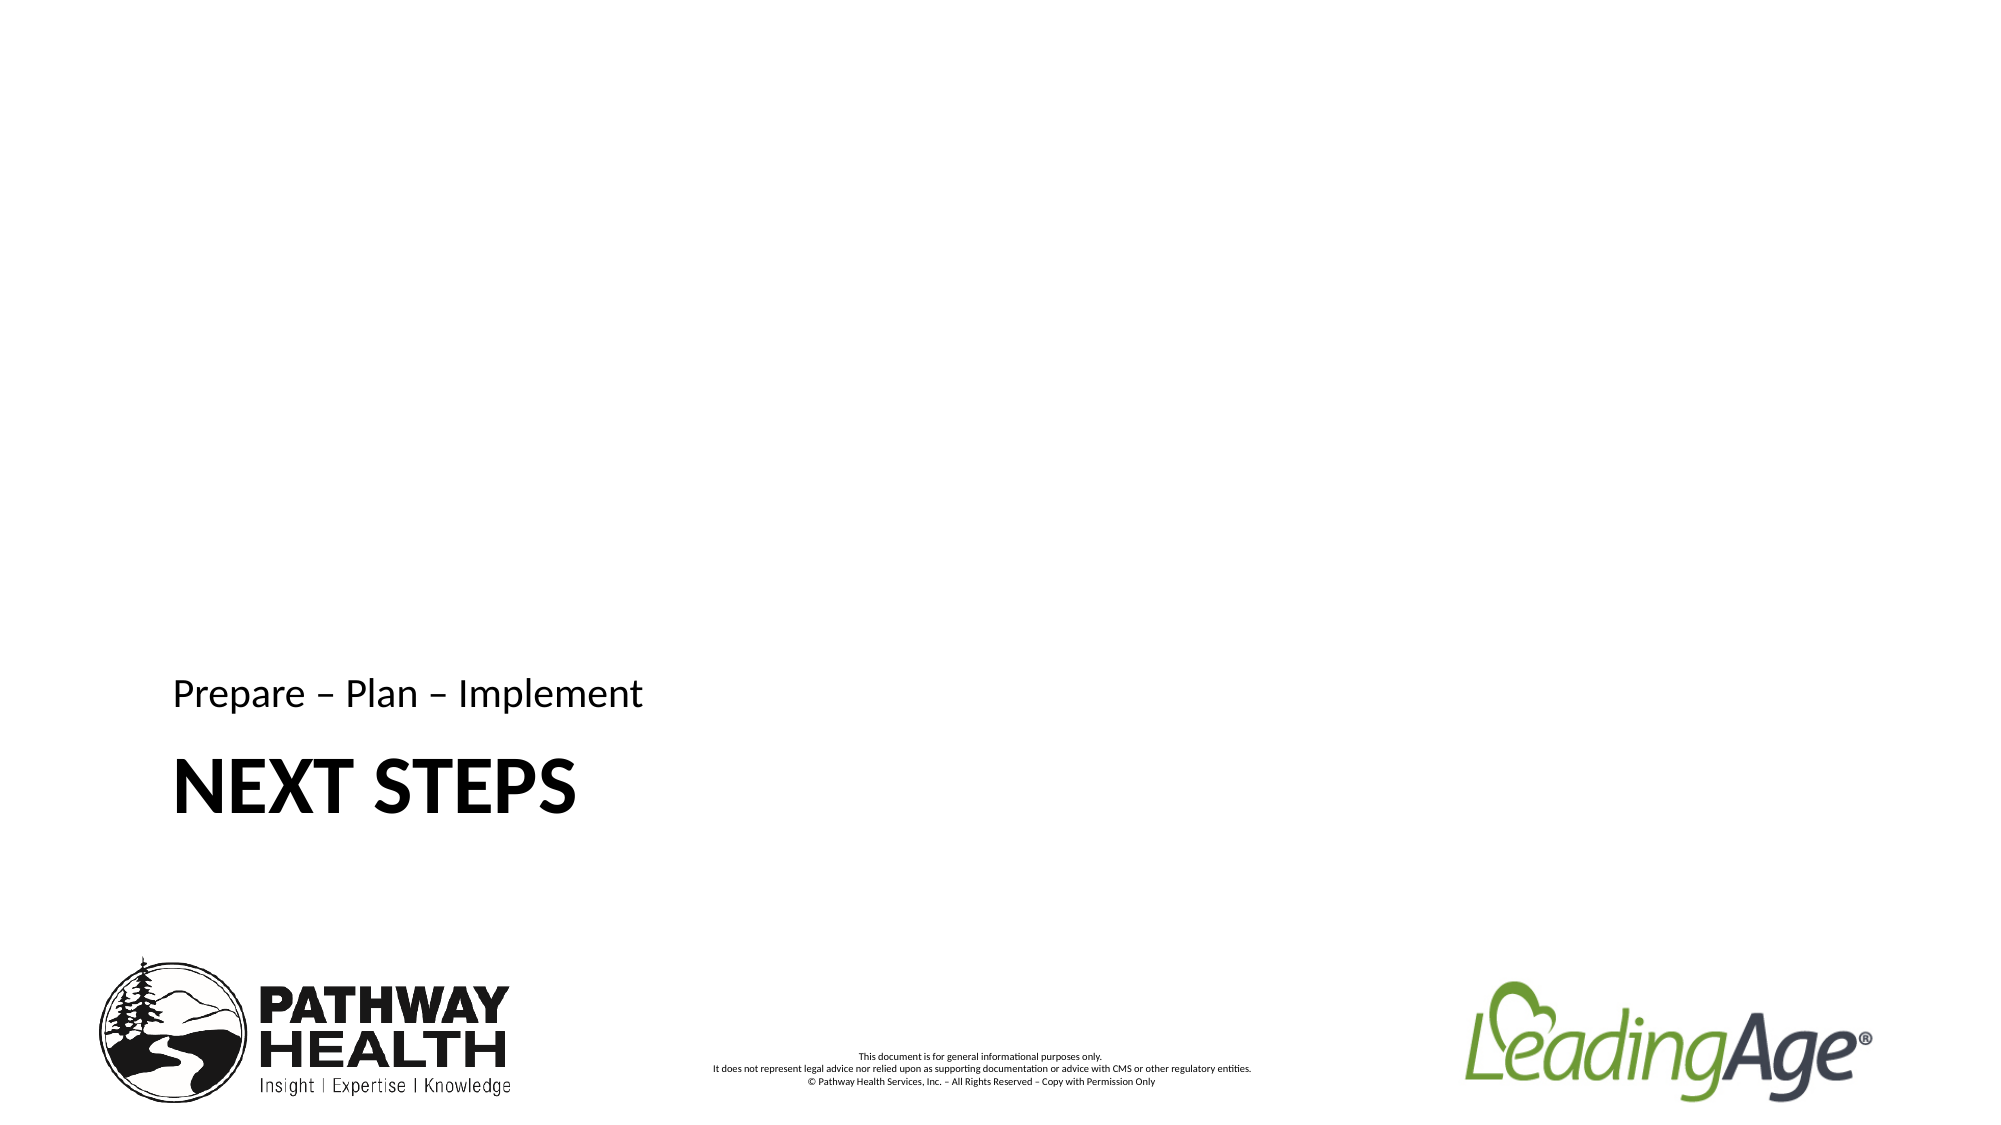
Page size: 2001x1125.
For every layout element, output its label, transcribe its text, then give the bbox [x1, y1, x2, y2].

title Next Steps [157, 723, 1858, 947]
picture [99, 956, 510, 1103]
picture [1450, 969, 1883, 1116]
list Prepare – Plan – Implement [157, 476, 1858, 723]
